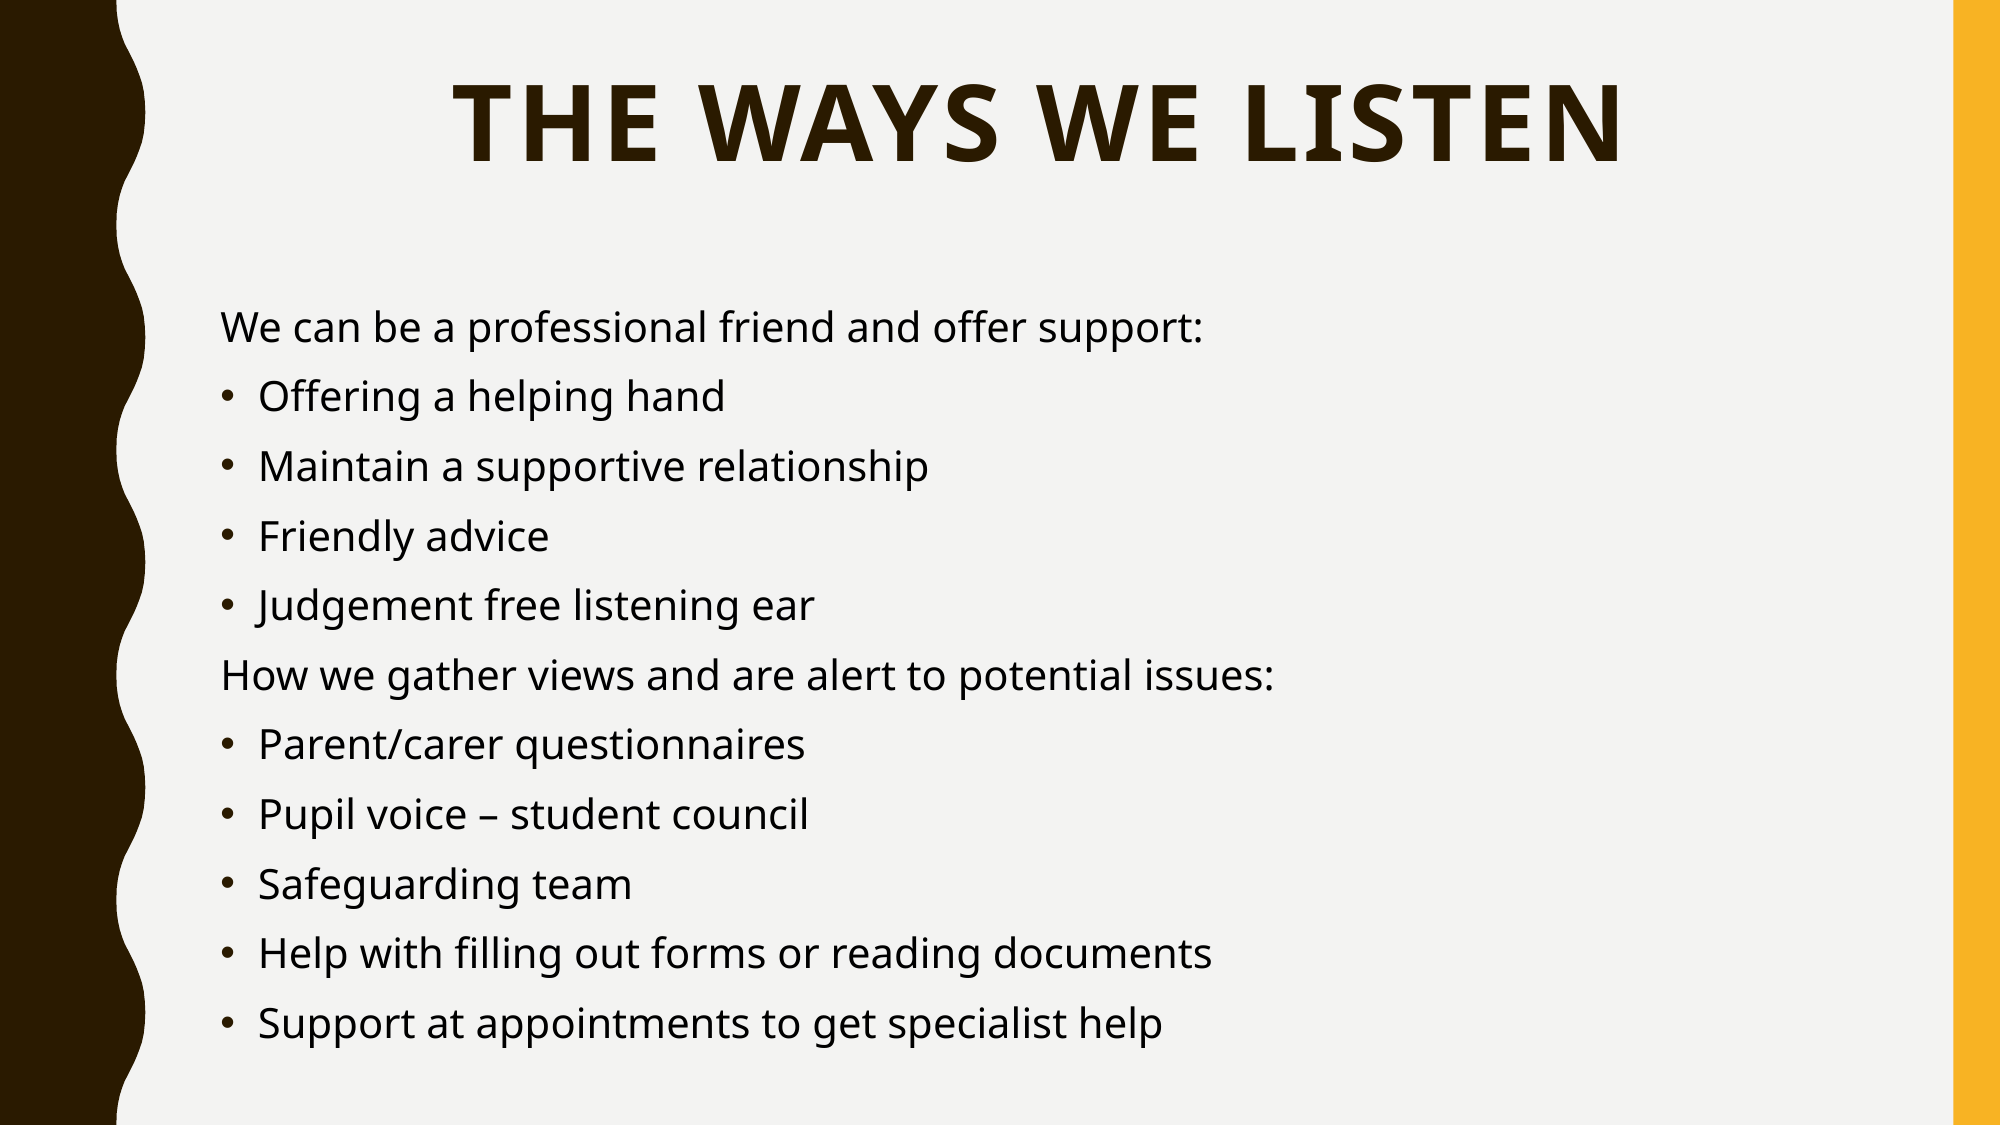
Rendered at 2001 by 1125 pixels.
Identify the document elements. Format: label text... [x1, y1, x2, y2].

title The ways we listen [205, 62, 1875, 287]
list We can be a professional friend and offer support: Offering a helping hand Maintain a supportive relationship Friendly advice Judgement free listening ear How we gather views and are alert to potential issues: Parent/carer questionnaires Pupil voice – student council Safeguarding team Help with filling out forms or reading documents Support at appointments to get specialist help [205, 287, 1875, 1075]
